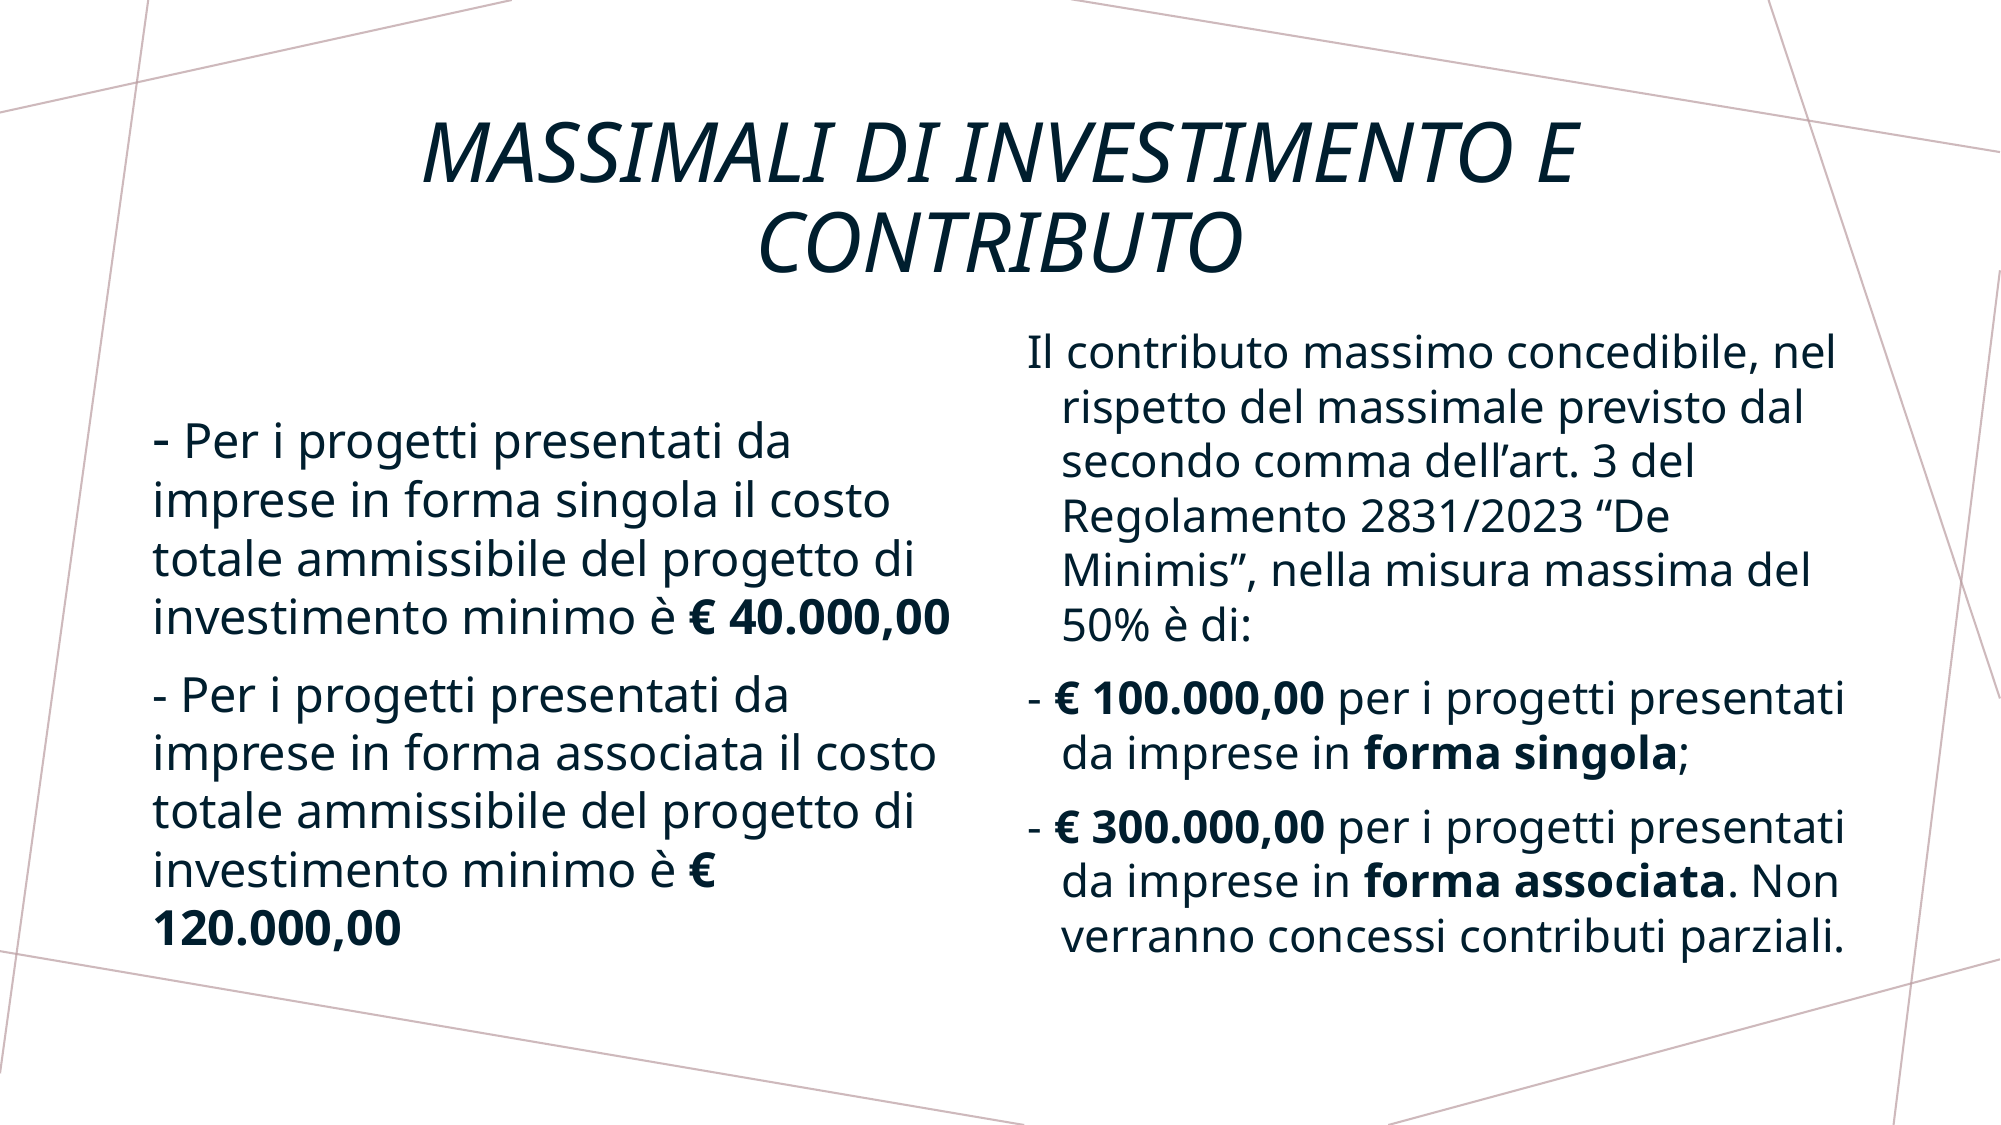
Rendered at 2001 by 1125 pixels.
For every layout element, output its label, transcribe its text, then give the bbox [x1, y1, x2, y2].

title Massimali di investimento e contributo [187, 87, 1813, 315]
list - Per i progetti presentati da imprese in forma singola il costo totale ammissibile del progetto di investimento minimo è € 40.000,00 - Per i progetti presentati da imprese in forma associata il costo totale ammissibile del progetto di investimento minimo è € 120.000,00 [137, 315, 988, 1014]
list Il contributo massimo concedibile, nel rispetto del massimale previsto dal secondo comma dell’art. 3 del Regolamento 2831/2023 “De Minimis”, nella misura massima del 50% è di: - € 100.000,00 per i progetti presentati da imprese in forma singola; - € 300.000,00 per i progetti presentati da imprese in forma associata. Non verranno concessi contributi parziali. [1012, 315, 1863, 1014]
